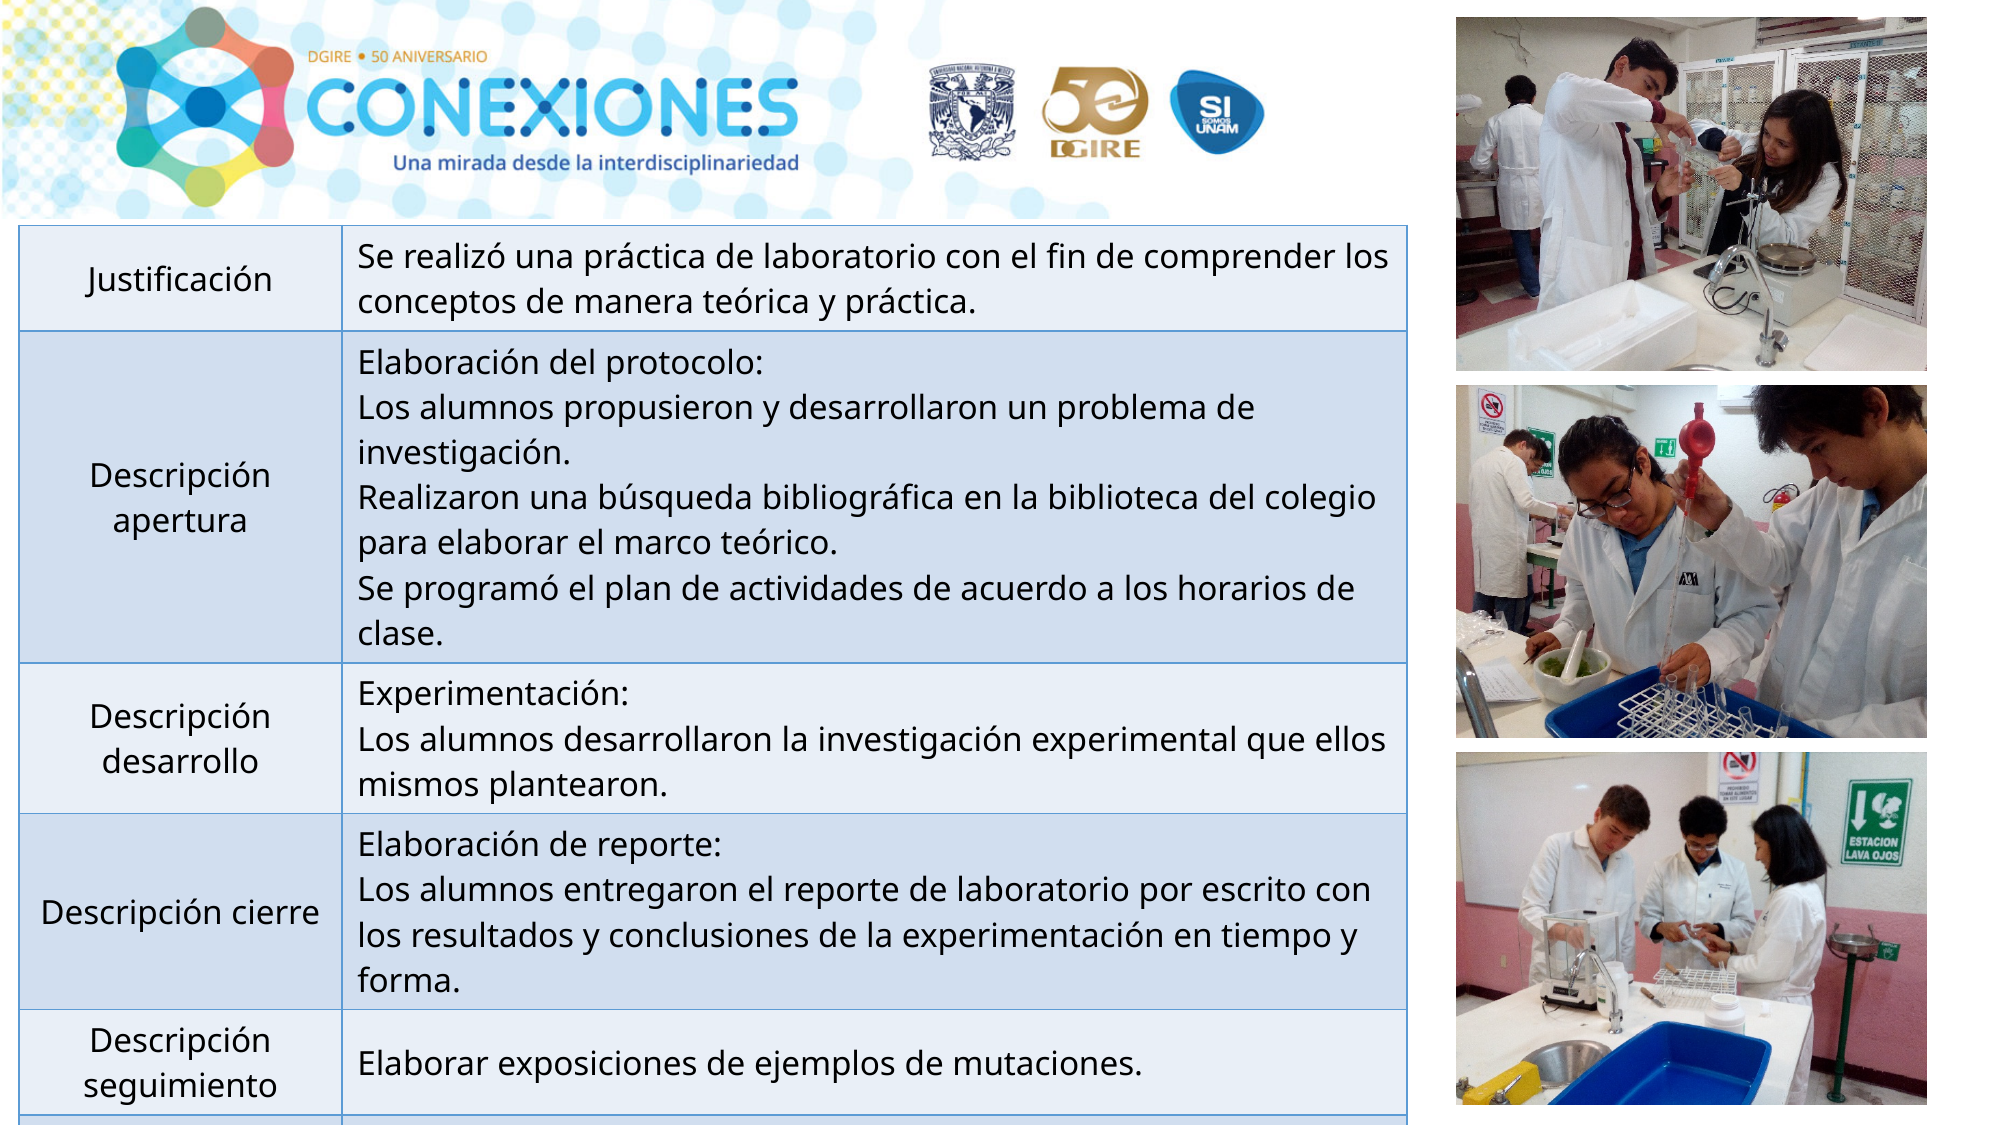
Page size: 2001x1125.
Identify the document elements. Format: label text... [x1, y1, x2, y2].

table_cell Experimentación: Los alumnos desarrollaron la investigación experimental que ellos mismos plantearon. [343, 664, 1406, 813]
table_cell Elaboración del protocolo: Los alumnos propusieron y desarrollaron un problema de investigación. Realizaron una búsqueda bibliográfica en la biblioteca del colegio para elaborar el marco teórico. Se programó el plan de actividades de acuerdo a los horarios de clase. [343, 332, 1406, 662]
table_cell Descripción cierre [20, 814, 341, 1009]
picture [1456, 385, 1927, 738]
picture [0, 0, 1342, 219]
picture [1456, 17, 1927, 371]
table_header Se realizó una práctica de laboratorio con el fin de comprender los conceptos de manera teórica y práctica. [343, 226, 1406, 330]
table_cell Análisis [20, 1116, 341, 1125]
table_header Justificación [20, 226, 341, 330]
table_cell Descripción seguimiento [20, 1010, 341, 1114]
table_cell Descripción desarrollo [20, 664, 341, 813]
picture [1456, 752, 1927, 1105]
table_cell Elaboración de reporte: Los alumnos entregaron el reporte de laboratorio por escrito con los resultados y conclusiones de la experimentación en tiempo y forma. [343, 814, 1406, 1009]
table_cell Elaborar exposiciones de ejemplos de mutaciones. [343, 1010, 1406, 1114]
table_cell Logros alcanzados: Los alumnos cumplieron con el material y los objetivos de la práctica de laboratorio en la nueva fecha estipulada. Aspectos a mejorar: Complementar los conceptos de Biología con las otras disciplinas. [343, 1116, 1406, 1125]
table_cell Descripción apertura [20, 332, 341, 662]
